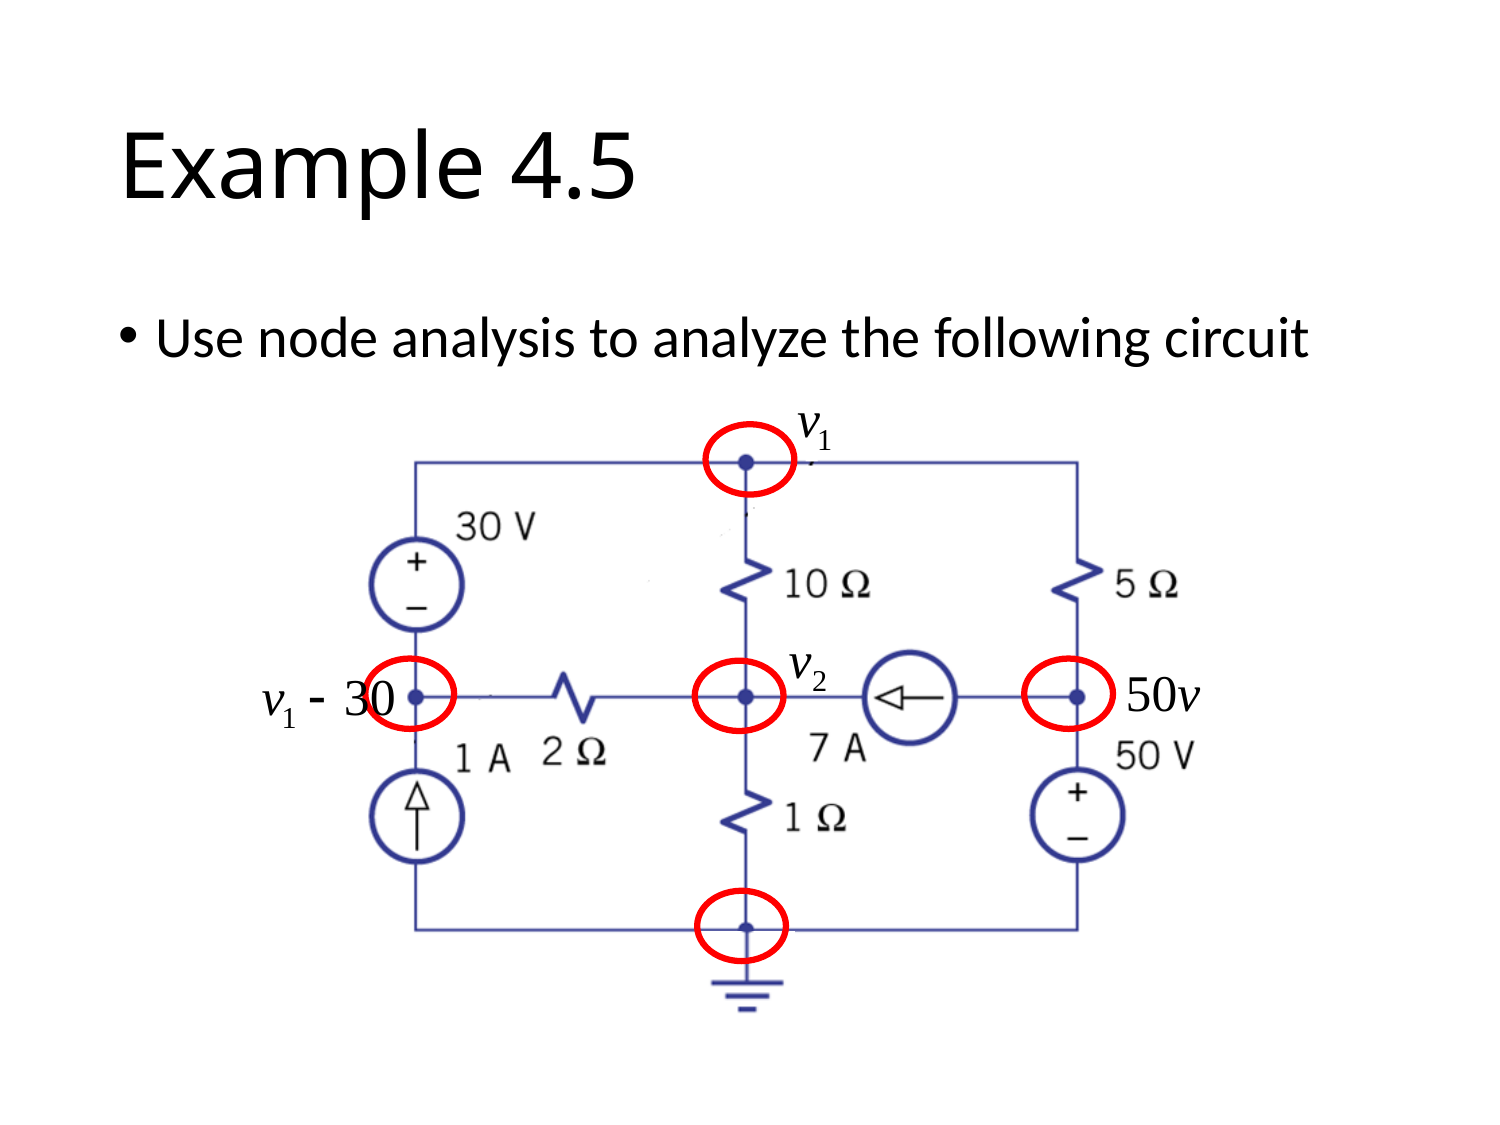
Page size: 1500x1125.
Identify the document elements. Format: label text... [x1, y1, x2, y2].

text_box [790, 386, 838, 460]
title Example 4.5 [103, 59, 1397, 278]
text_box [720, 423, 780, 432]
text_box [1119, 663, 1210, 724]
list Use node analysis to analyze the following circuit [103, 299, 1397, 1014]
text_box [781, 627, 838, 701]
picture [358, 432, 1195, 1018]
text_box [254, 664, 406, 738]
